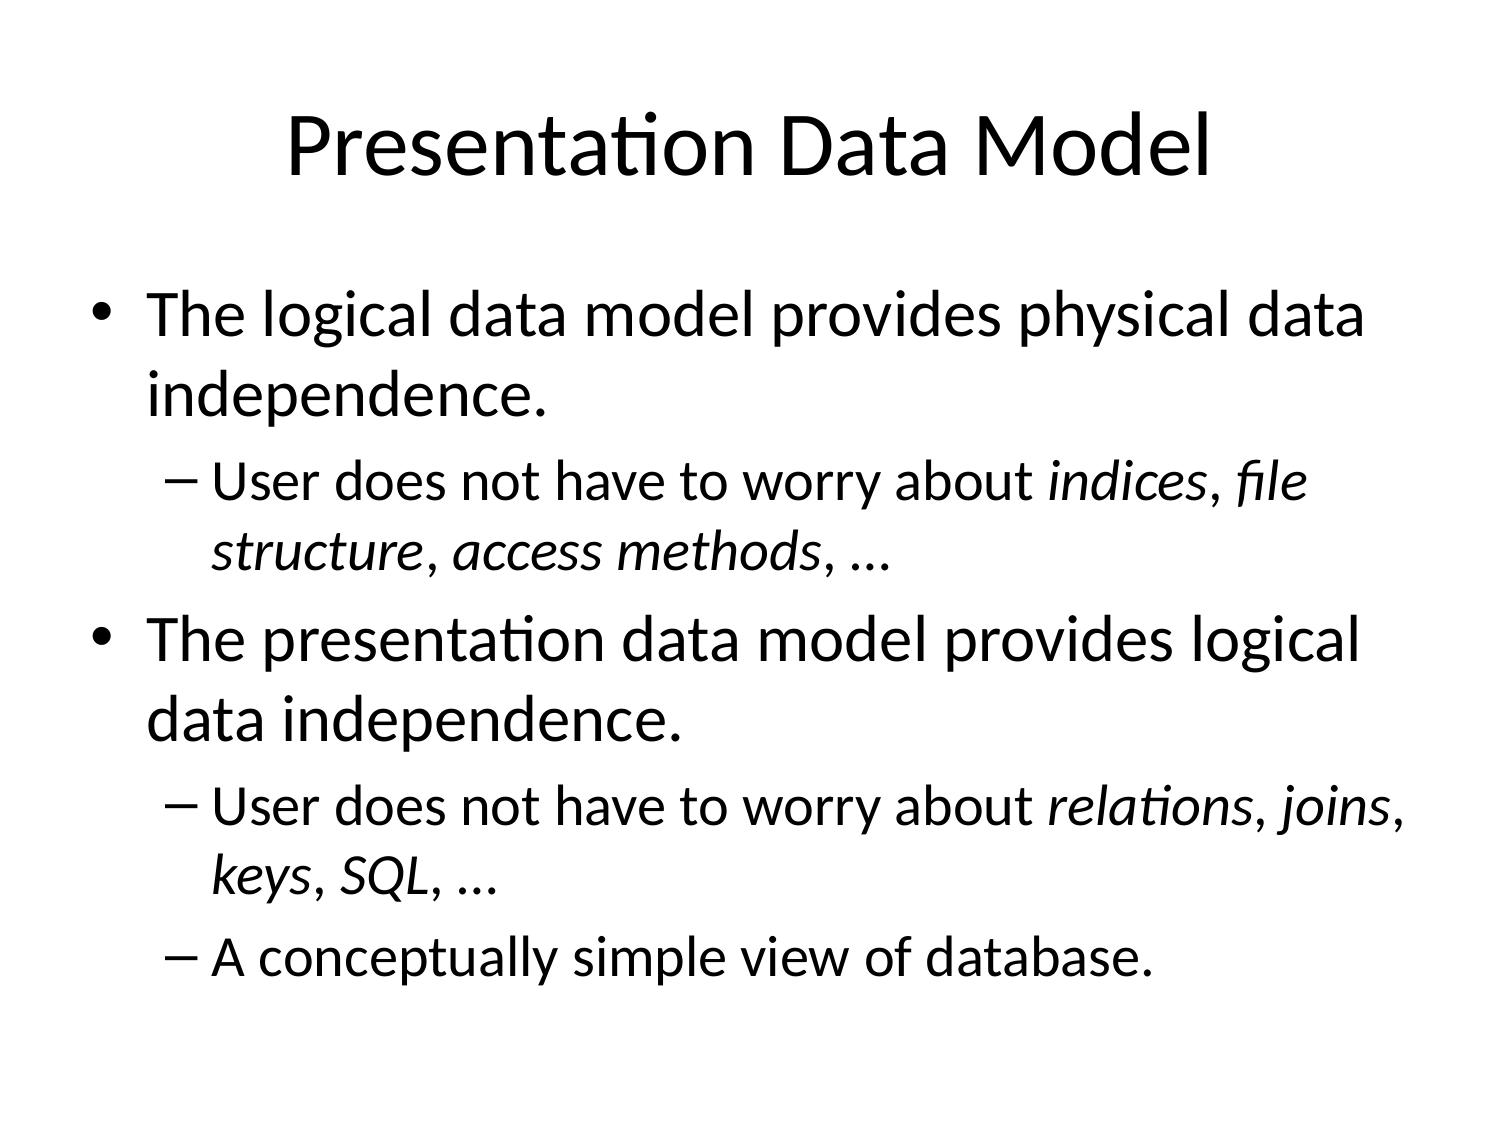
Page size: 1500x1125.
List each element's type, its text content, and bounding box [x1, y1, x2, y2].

list The logical data model provides physical data independence. User does not have to worry about indices, file structure, access methods, … The presentation data model provides logical data independence. User does not have to worry about relations, joins, keys, SQL, … A conceptually simple view of database. [75, 262, 1425, 1005]
title Presentation Data Model [75, 45, 1425, 233]
